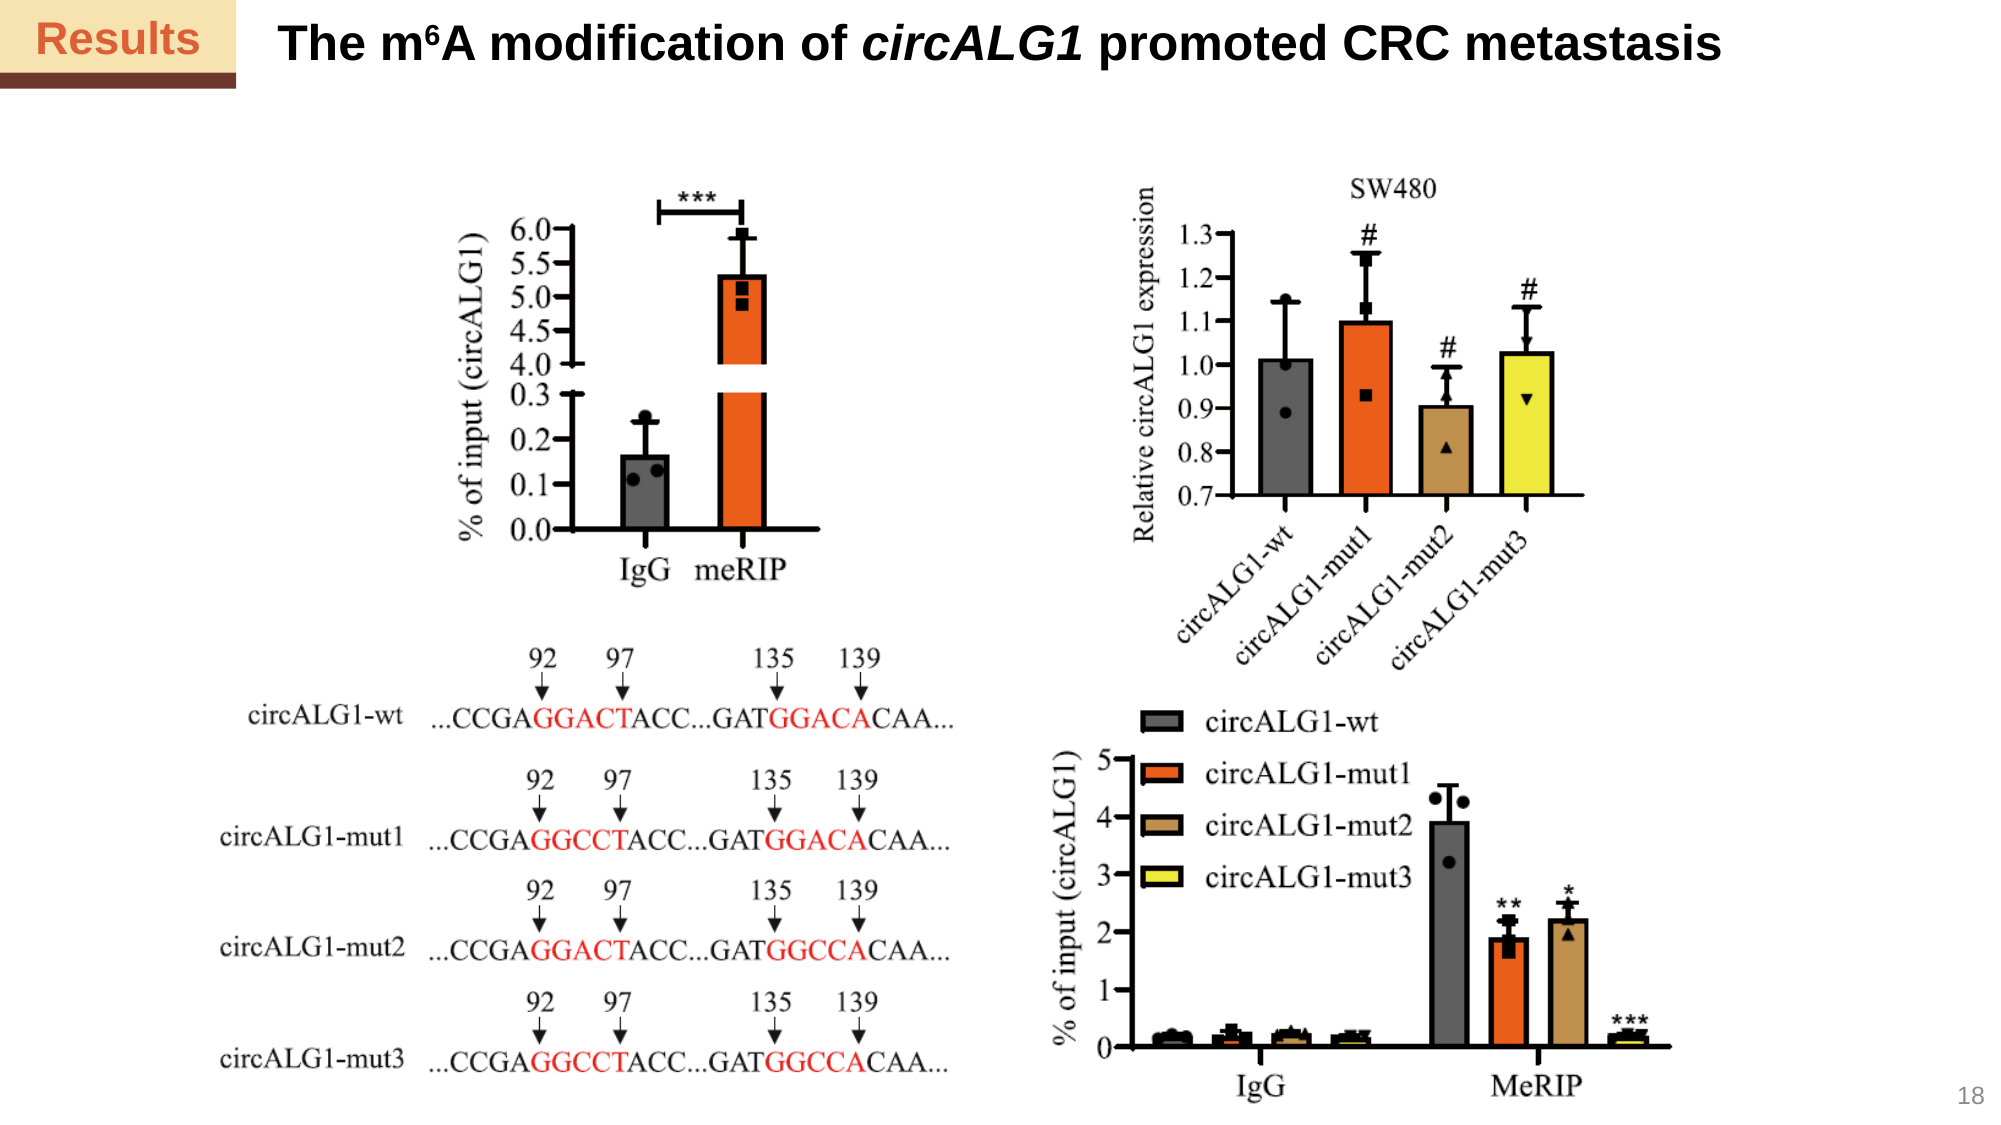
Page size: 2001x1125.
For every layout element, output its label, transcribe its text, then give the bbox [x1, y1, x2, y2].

slide_number 18 [1550, 1065, 2000, 1125]
text_box The m6A modification of circALG1 promoted CRC metastasis [237, 3, 2000, 79]
picture [218, 639, 958, 1082]
picture [1131, 165, 1590, 676]
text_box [0, 0, 237, 89]
picture [447, 190, 822, 599]
picture [1042, 701, 1679, 1108]
